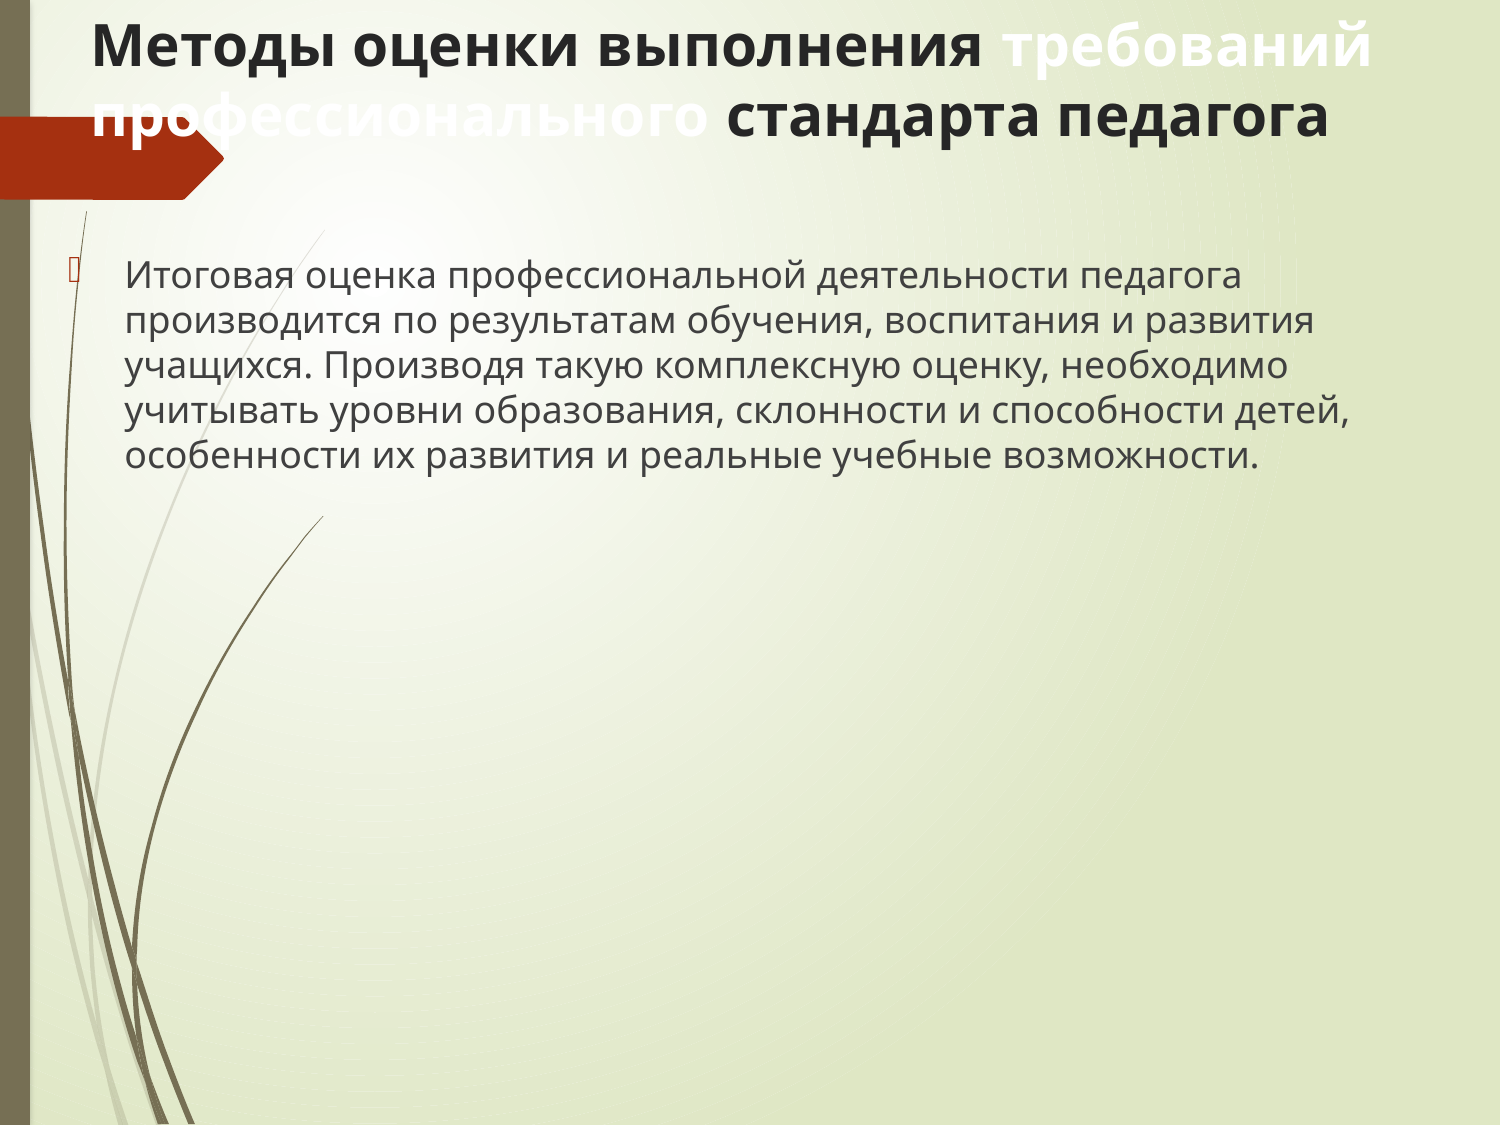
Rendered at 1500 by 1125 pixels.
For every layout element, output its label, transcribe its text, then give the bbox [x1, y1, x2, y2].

list Итоговая оценка профессиональной деятельности педагога производится по результатам обучения, воспитания и развития учащихся. Производя такую комплексную оценку, необходимо учитывать уровни образования, склонности и способности детей, особенности их развития и реальные учебные возможности. [53, 243, 1471, 1094]
title Методы оценки выполнения требований профессионального стандарта педагога [75, 0, 1425, 220]
